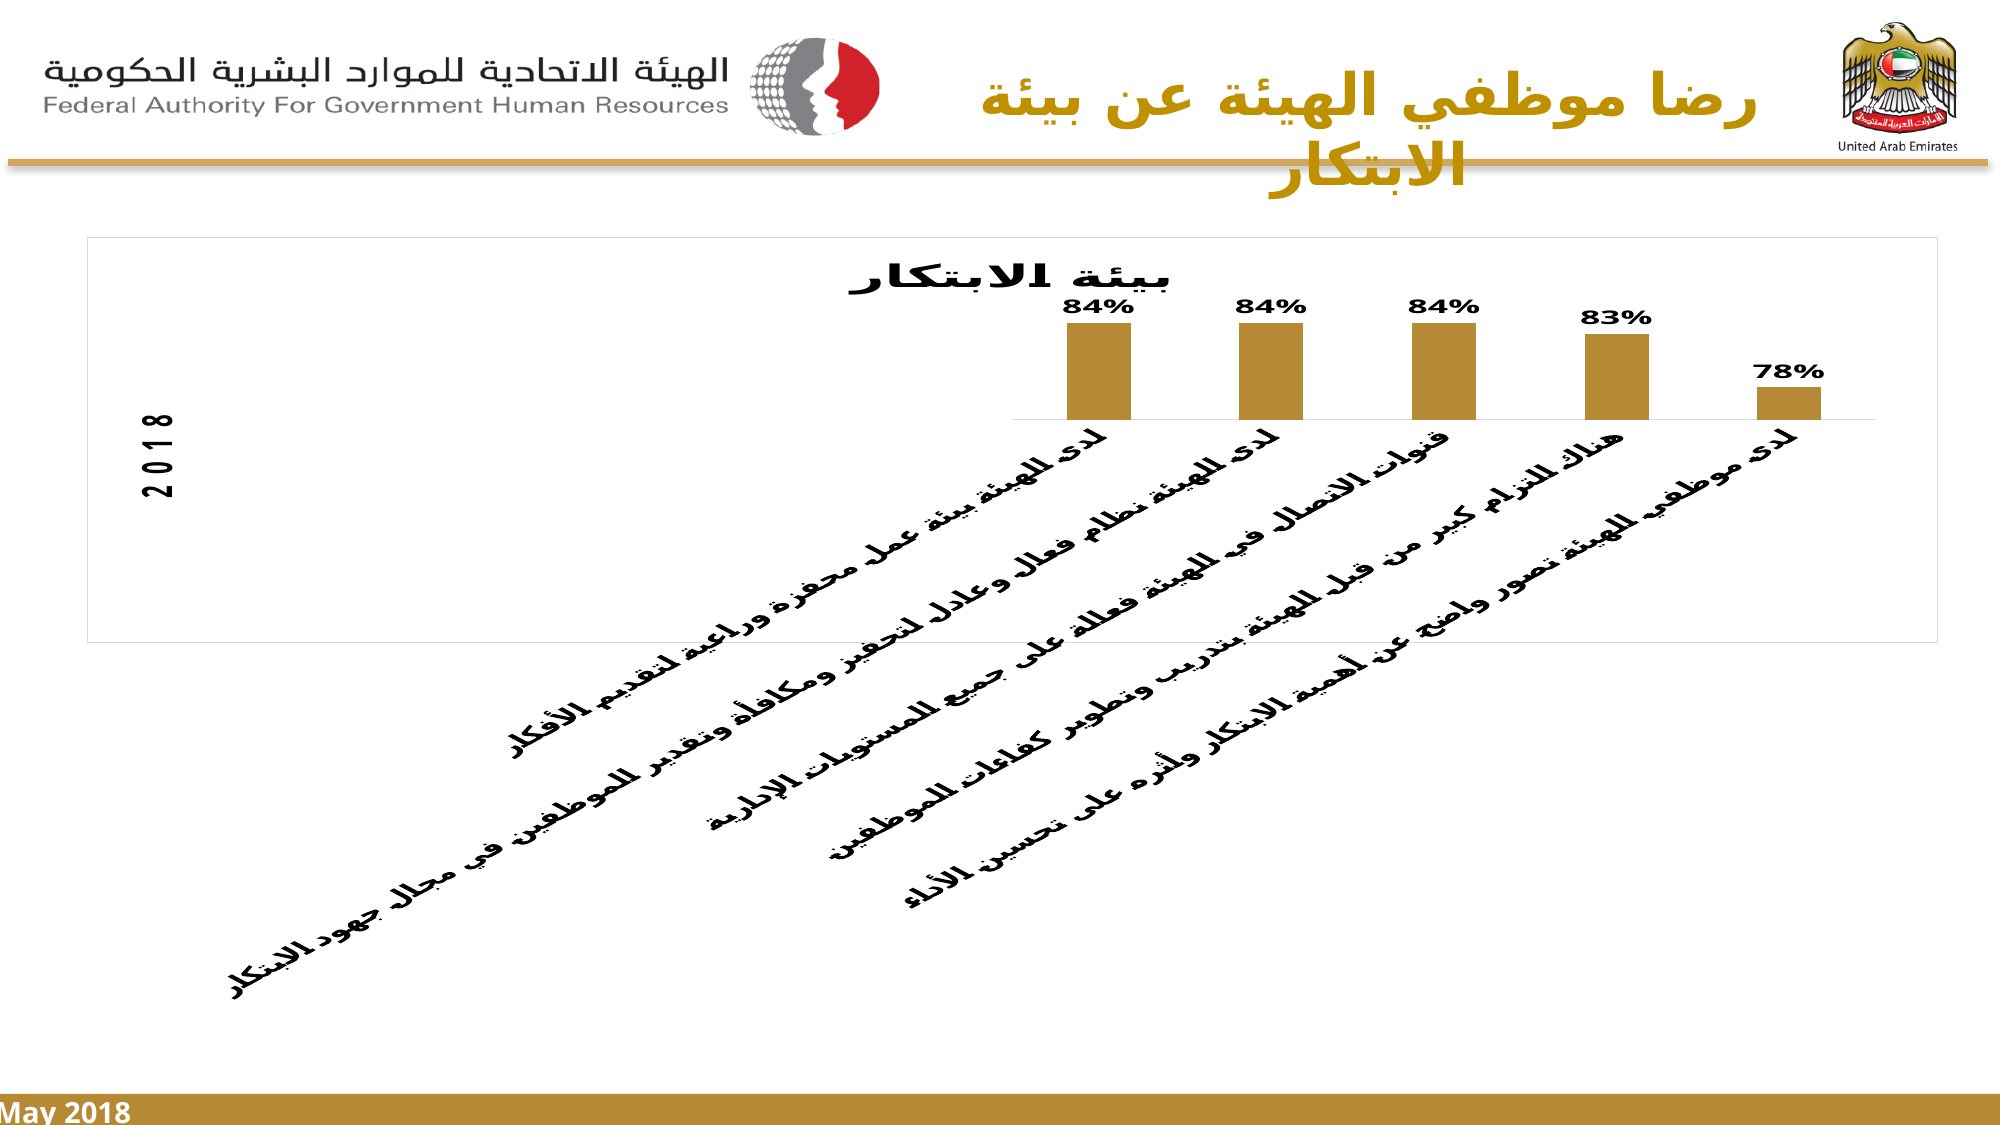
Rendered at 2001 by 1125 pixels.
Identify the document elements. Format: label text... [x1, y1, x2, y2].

picture [33, 33, 900, 138]
picture [1822, 12, 1967, 159]
text_box رضا موظفي الهيئة عن بيئة الابتكار [900, 49, 1840, 205]
chart [87, 237, 1938, 1001]
